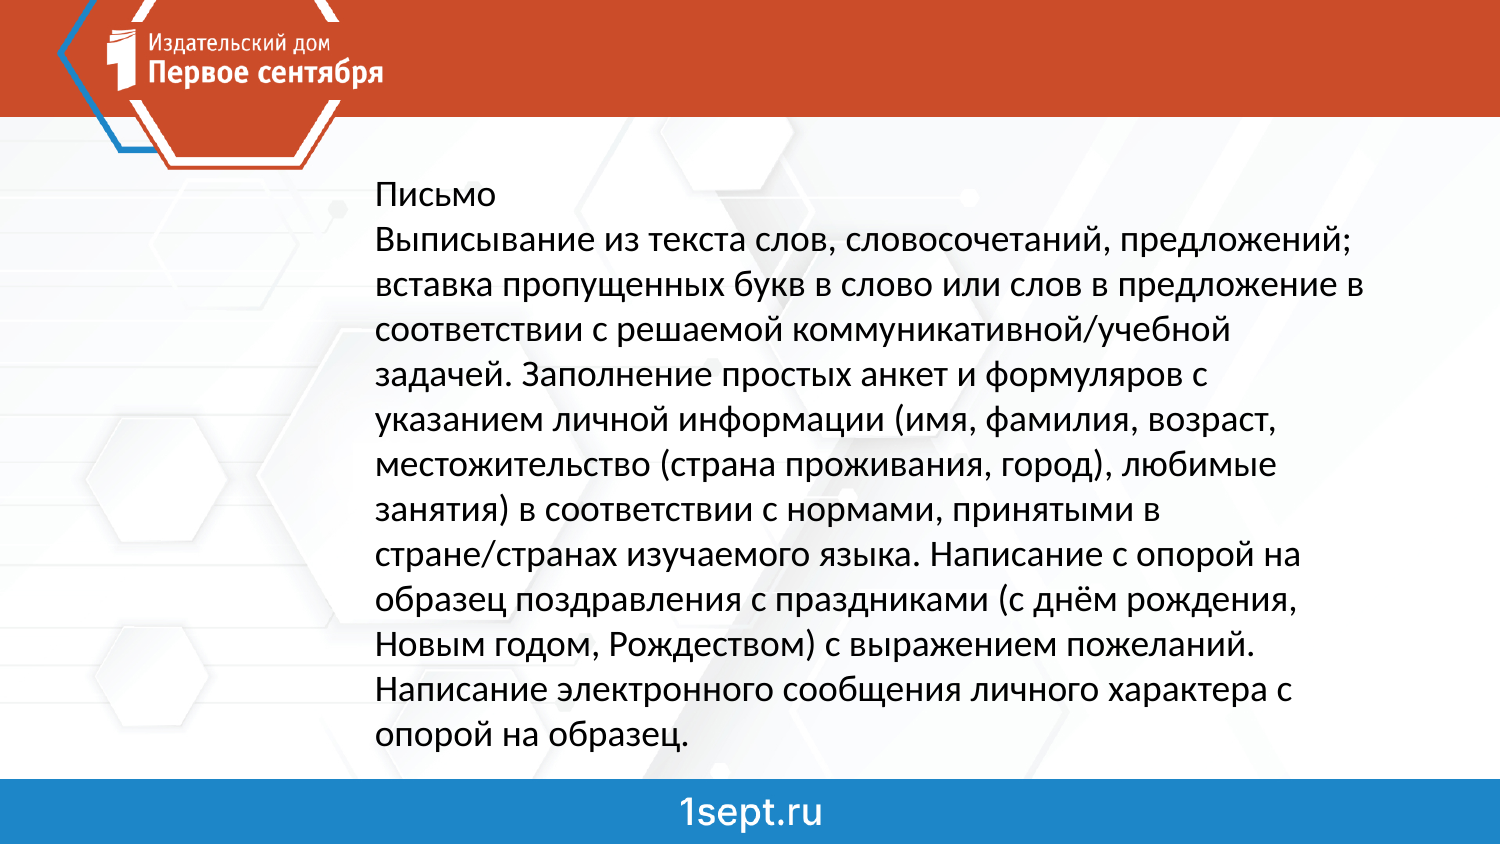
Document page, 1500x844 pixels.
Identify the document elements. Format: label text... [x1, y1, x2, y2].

text_box Письмо Выписывание из текста слов, словосочетаний, предложений; вставка пропущенных букв в слово или слов в предложение в соответствии с решаемой коммуникативной/учебной задачей. Заполнение простых анкет и формуляров с указанием личной информации (имя, фамилия, возраст, местожительство (страна проживания, город), любимые занятия) в соответствии с нормами, принятыми в стране/странах изучаемого языка. Написание с опорой на образец поздравления с праздниками (с днём рождения, Новым годом, Рождеством) с выражением пожеланий. Написание электронного сообщения личного характера с опорой на образец. [360, 161, 1388, 762]
picture [0, 0, 1500, 844]
